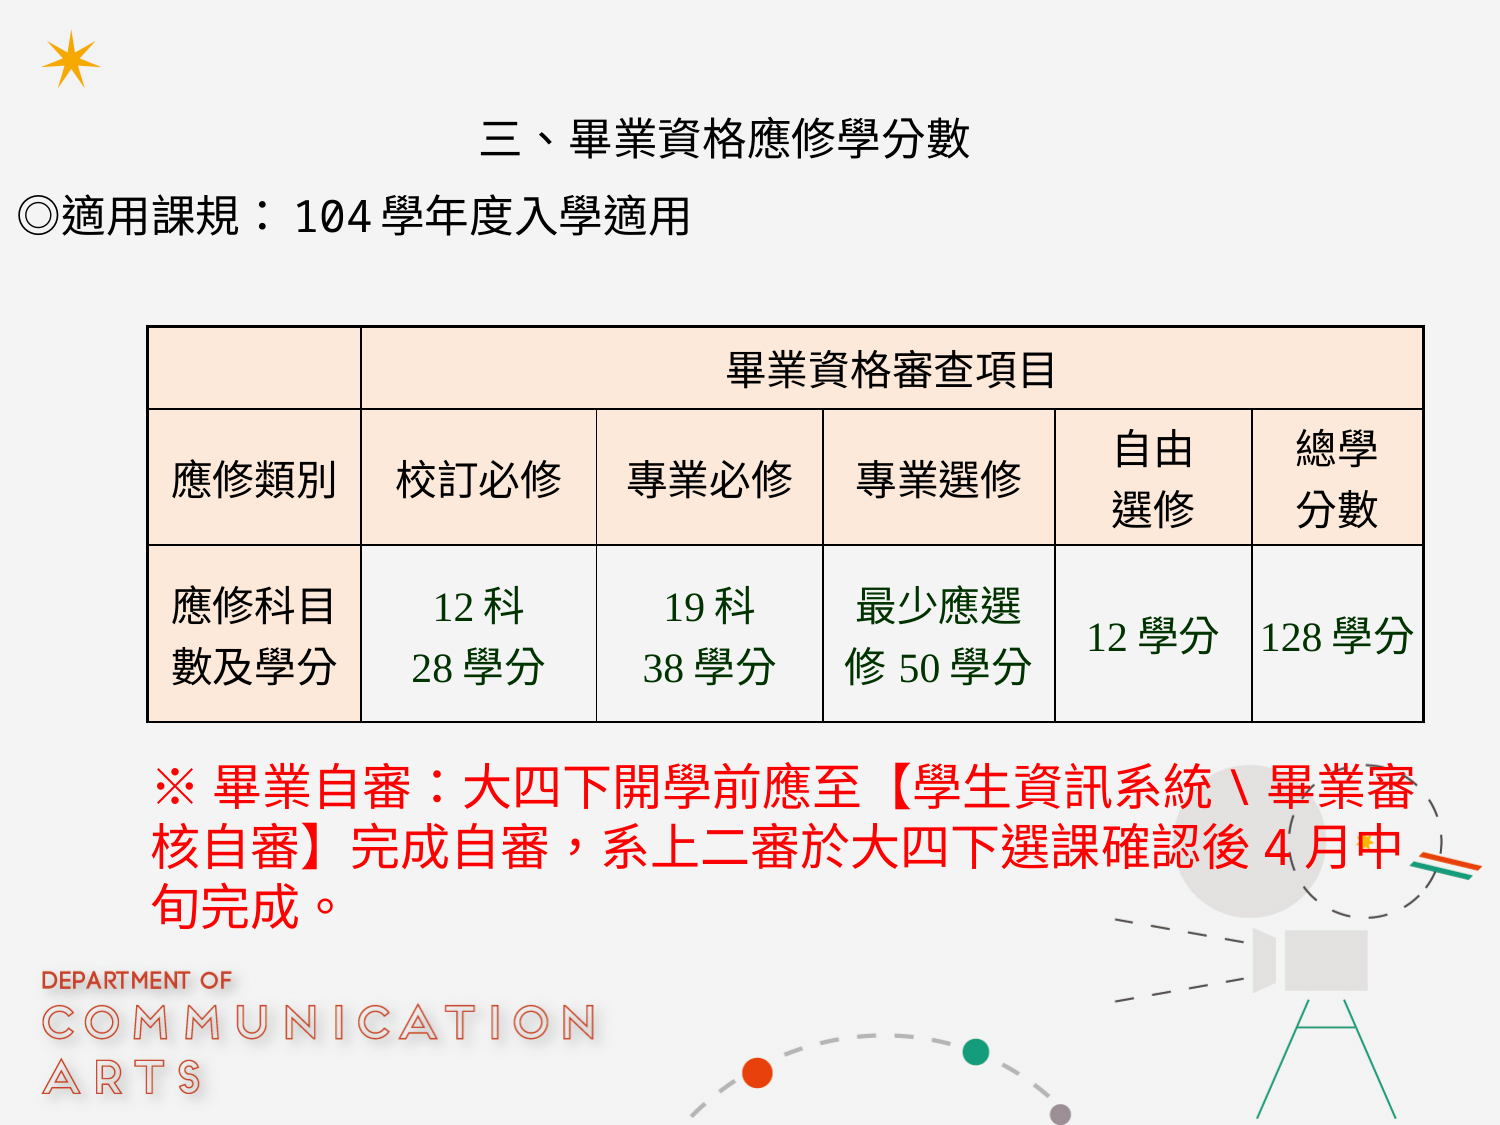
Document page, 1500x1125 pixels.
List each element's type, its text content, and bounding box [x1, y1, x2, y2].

table_cell 自由 選修 [1056, 410, 1251, 544]
table_header [149, 328, 360, 408]
table_cell 專業選修 [824, 410, 1054, 544]
table_cell 最少應選修50學分 [824, 546, 1054, 721]
table_cell 應修類別 [149, 410, 360, 544]
table_cell 校訂必修 [362, 410, 596, 544]
table_cell 專業必修 [597, 410, 822, 544]
slide_number 4 [1100, 1042, 1450, 1103]
table_cell 12學分 [1056, 546, 1251, 721]
table_cell 19科 38學分 [597, 546, 822, 721]
table_header 畢業資格審查項目 [362, 328, 1422, 408]
title 三、畢業資格應修學分數 ◎適用課規：104學年度入學適用 [0, 79, 1450, 327]
picture [0, 0, 1500, 1125]
table_cell 12科 28學分 [362, 546, 596, 721]
table_cell 總學 分數 [1253, 410, 1422, 544]
text_box ※畢業自審：大四下開學前應至【學生資訊系統\畢業審核自審】完成自審，系上二審於大四下選課確認後4月中旬完成。 [135, 751, 1435, 941]
table_cell 應修科目數及學分 [149, 546, 360, 721]
table_cell 128學分 [1253, 546, 1422, 721]
